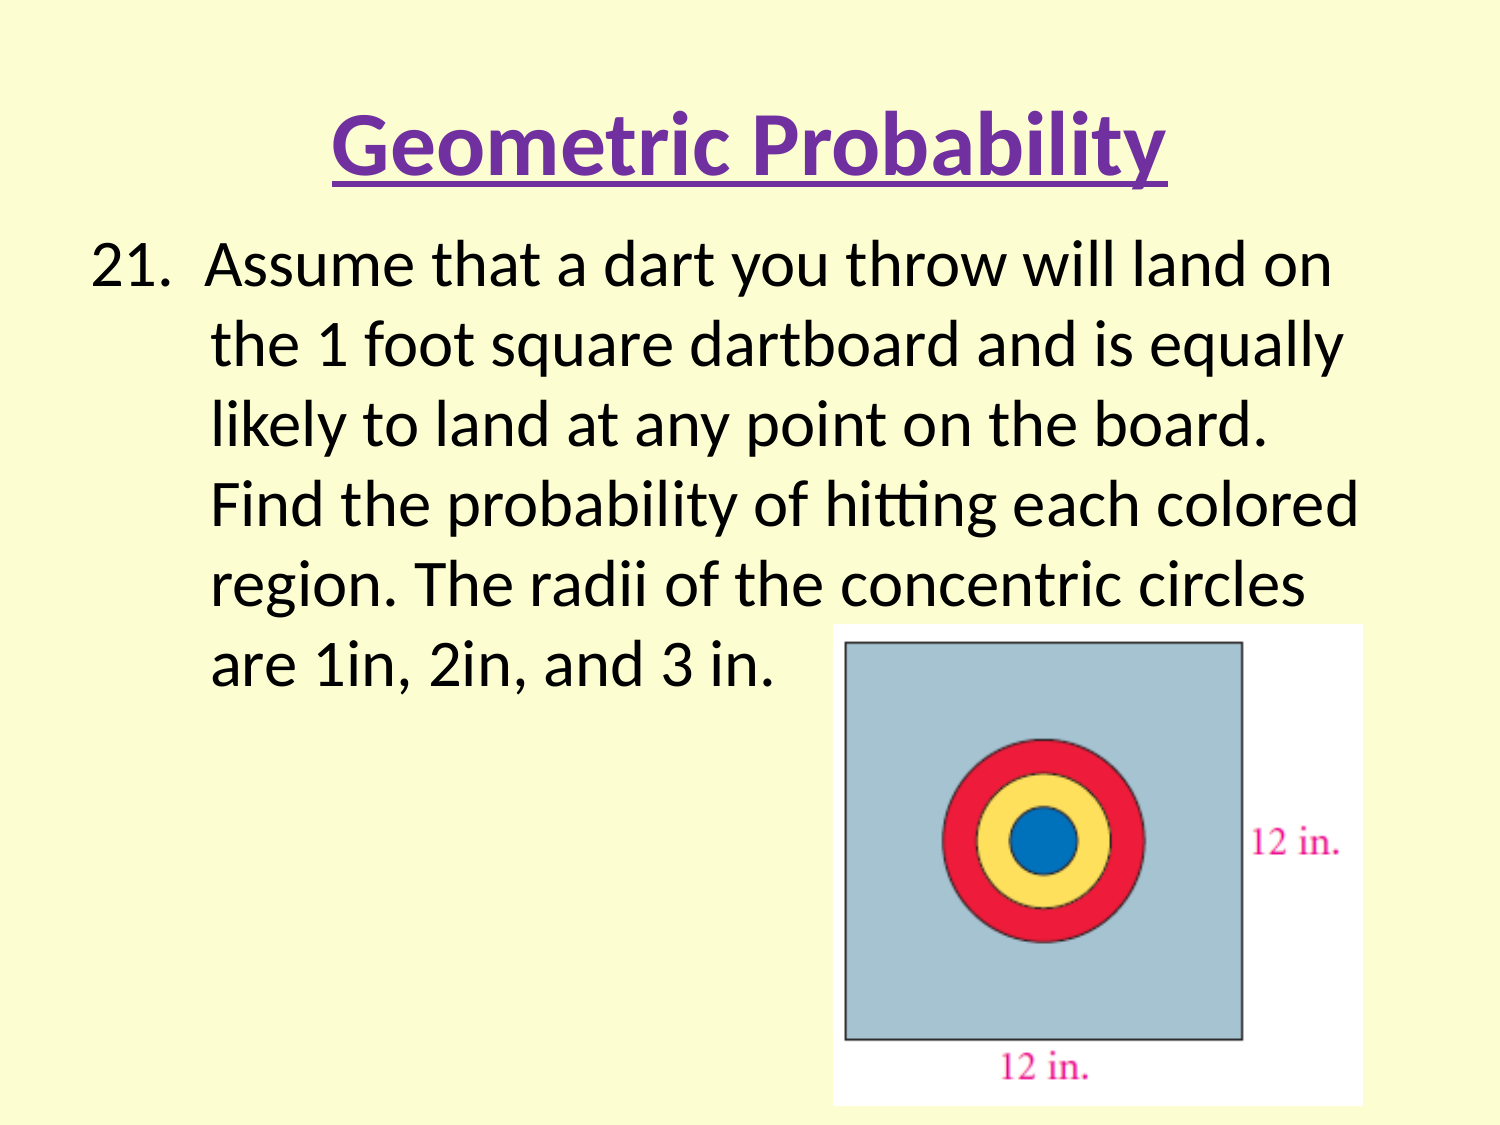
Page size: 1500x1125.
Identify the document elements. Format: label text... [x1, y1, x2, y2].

picture [832, 624, 1363, 1107]
list 21. Assume that a dart you throw will land on the 1 foot square dartboard and is equally likely to land at any point on the board. Find the probability of hitting each colored region. The radii of the concentric circles are 1in, 2in, and 3 in. [75, 212, 1425, 1005]
title Geometric Probability [75, 45, 1425, 212]
